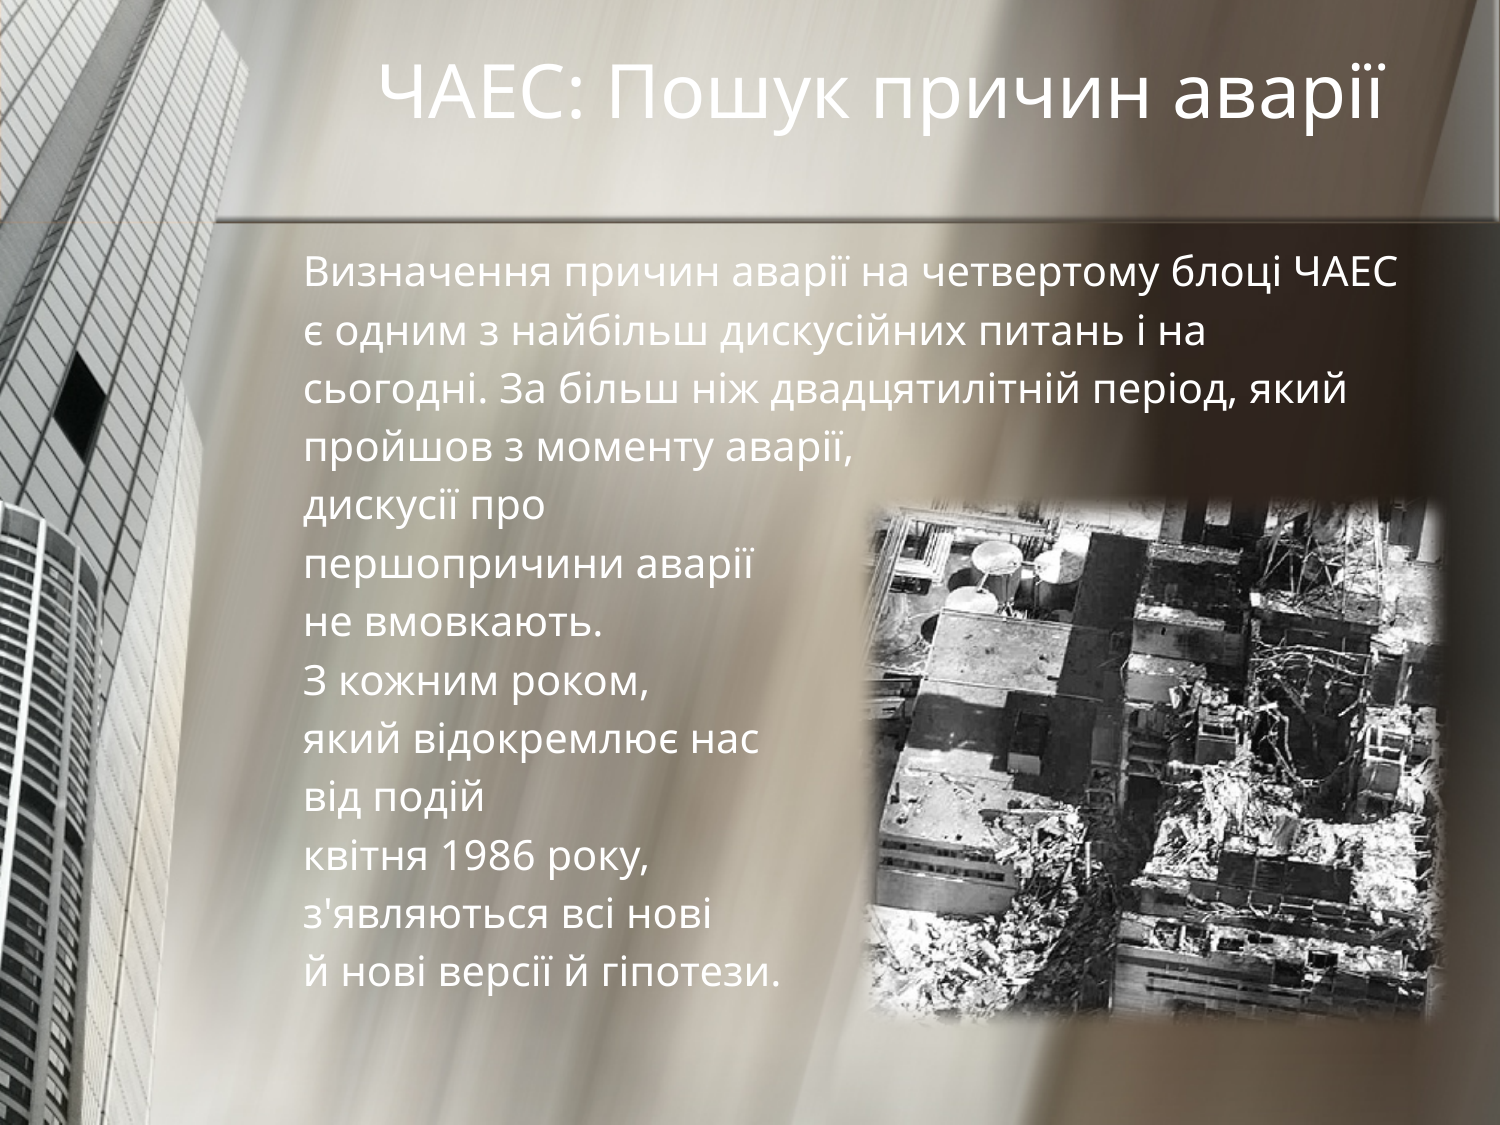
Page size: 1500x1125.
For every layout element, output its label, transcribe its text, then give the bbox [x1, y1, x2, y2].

list Визначення причин аварії на четвертому блоці ЧАЕС є одним з найбільш дискусійних питань і на сьогодні. За більш ніж двадцятилітній період, який пройшов з моменту аварії, дискусії про першопричини аварії не вмовкають. З кожним роком, який відокремлює нас від подій квітня 1986 року, з'являються всі нові й нові версії й гіпотези. [287, 237, 1476, 1076]
title ЧАЕС: Пошук причин аварії [287, 37, 1476, 141]
picture [0, 0, 1500, 1125]
